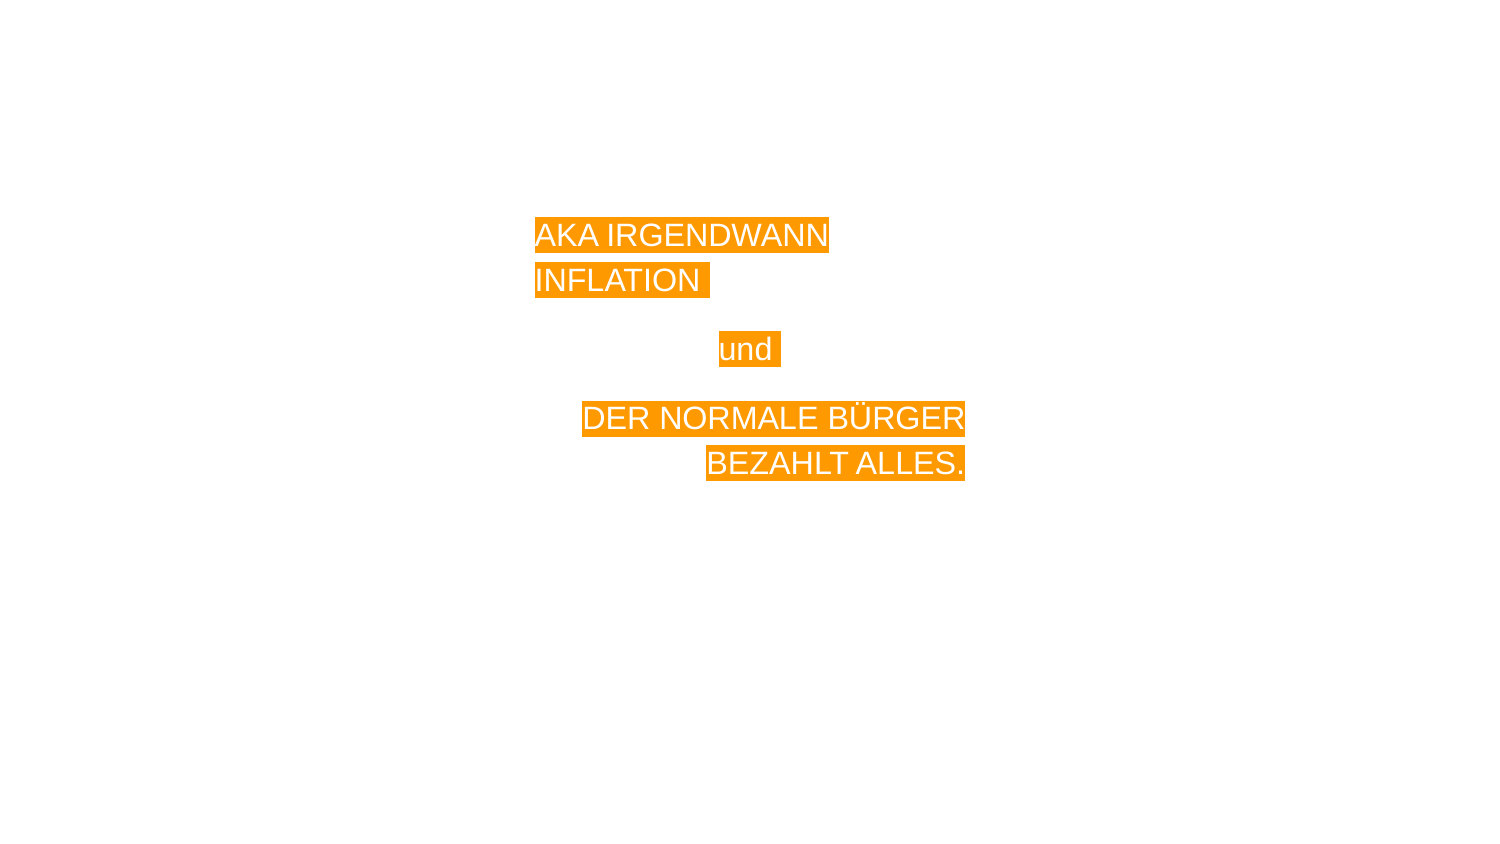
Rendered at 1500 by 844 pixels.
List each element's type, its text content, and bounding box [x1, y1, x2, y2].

list AKA IRGENDWANN INFLATION und DER NORMALE BÜRGER BEZAHLT ALLES. [519, 193, 981, 651]
